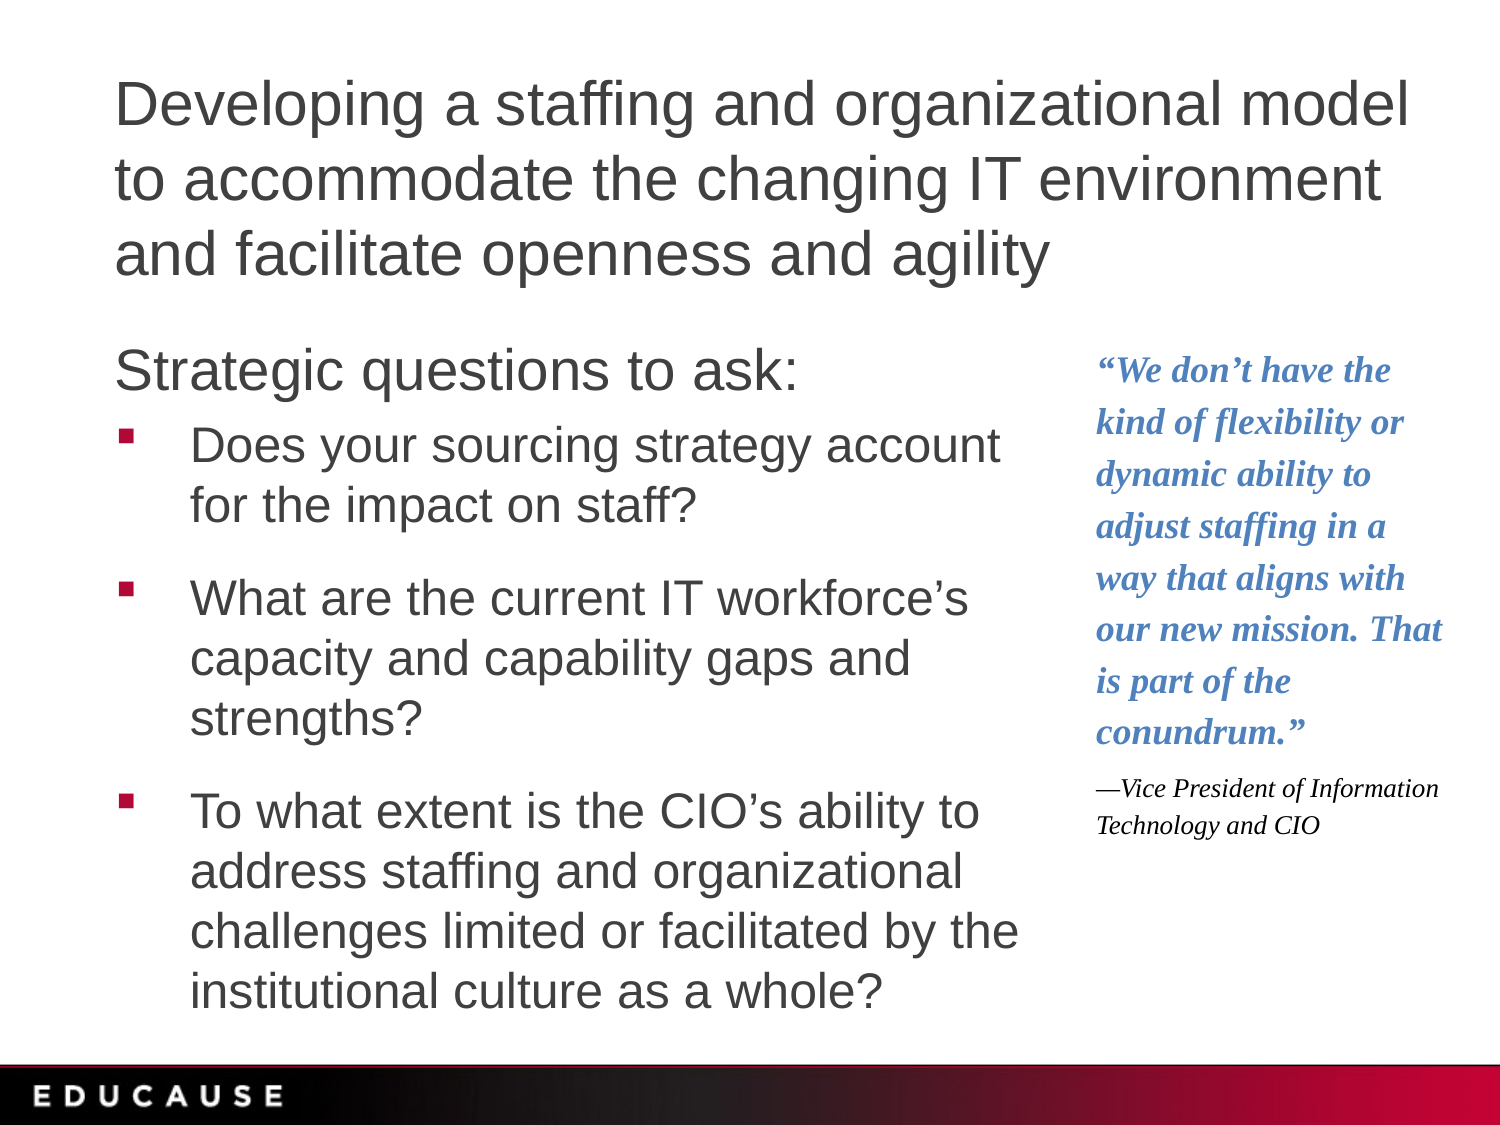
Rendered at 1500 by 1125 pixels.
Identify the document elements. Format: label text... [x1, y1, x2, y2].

list Strategic questions to ask: Does your sourcing strategy account for the impact on staff? What are the current IT workforce’s capacity and capability gaps and strengths? To what extent is the CIO’s ability to address staffing and organizational challenges limited or facilitated by the institutional culture as a whole? [99, 324, 1063, 1071]
title Developing a staffing and organizational model to accommodate the changing IT environment and facilitate openness and agility [99, 55, 1463, 176]
picture [0, 0, 1500, 1125]
text_box “We don’t have the kind of flexibility or dynamic ability to adjust staffing in a way that aligns with our new mission. That is part of the conundrum.” —Vice President of Information Technology and CIO [1081, 331, 1464, 877]
